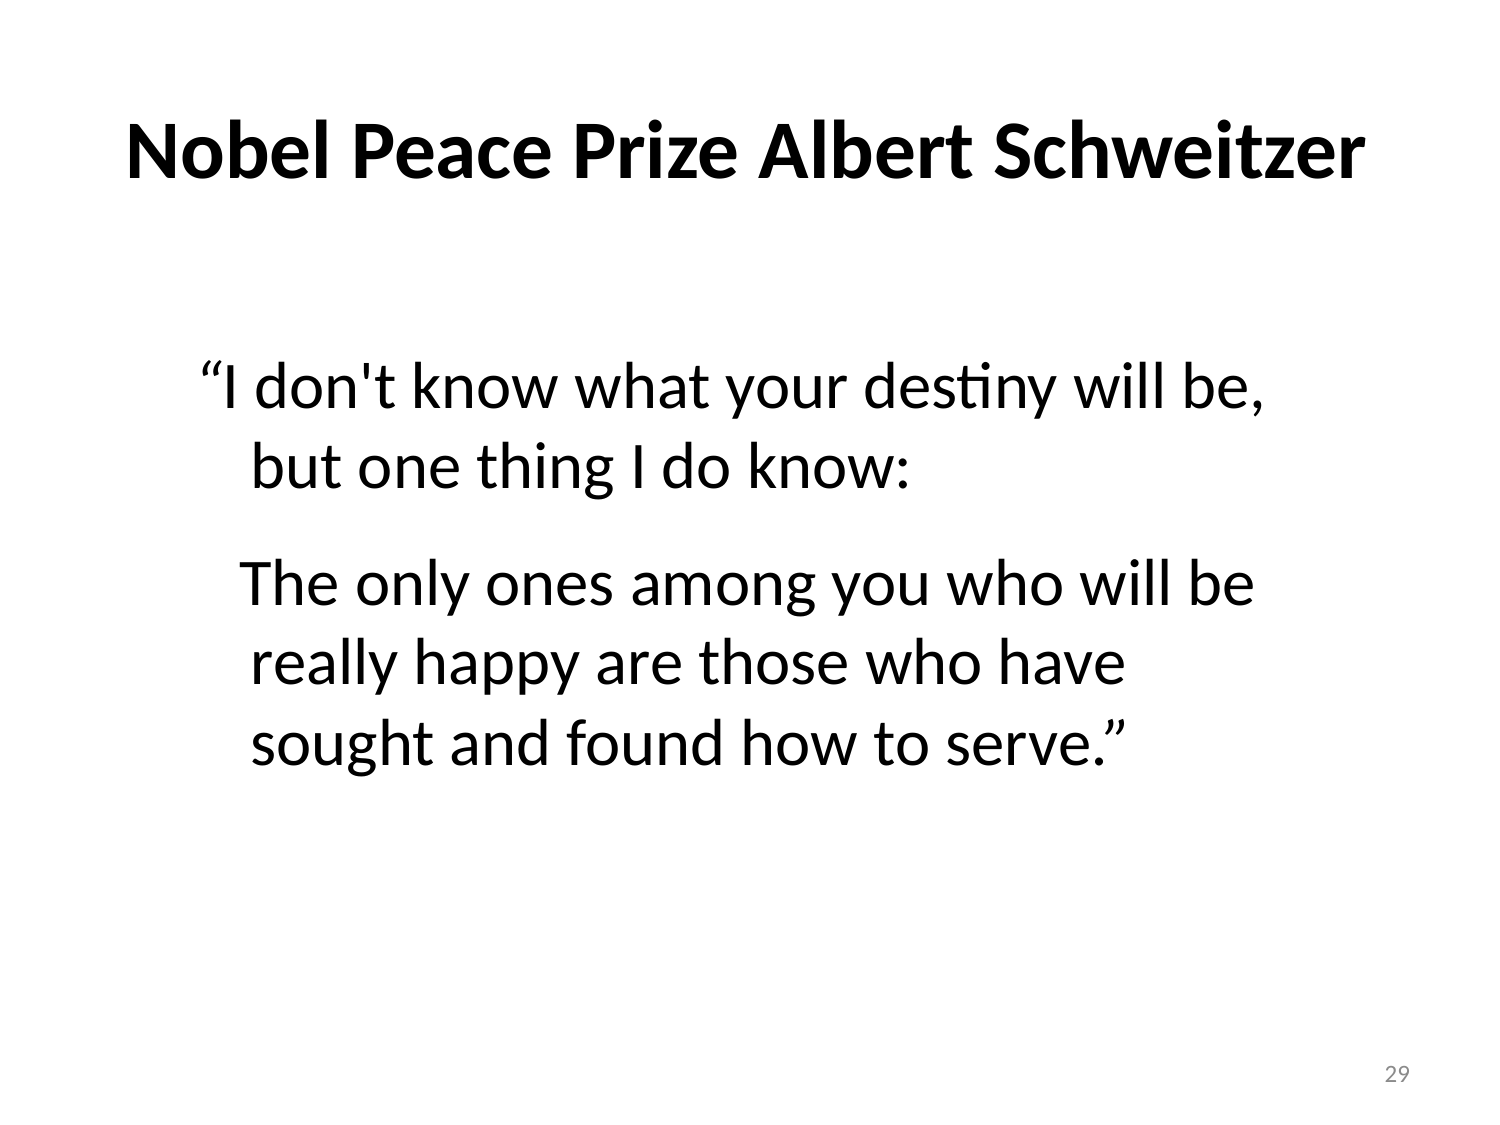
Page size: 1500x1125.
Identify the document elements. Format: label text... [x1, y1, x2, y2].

title Nobel Peace Prize Albert Schweitzer [25, 51, 1468, 239]
slide_number 29 [1074, 1042, 1425, 1103]
list “I don't know what your destiny will be, but one thing I do know: The only ones among you who will be really happy are those who have sought and found how to serve.” [179, 334, 1318, 1005]
